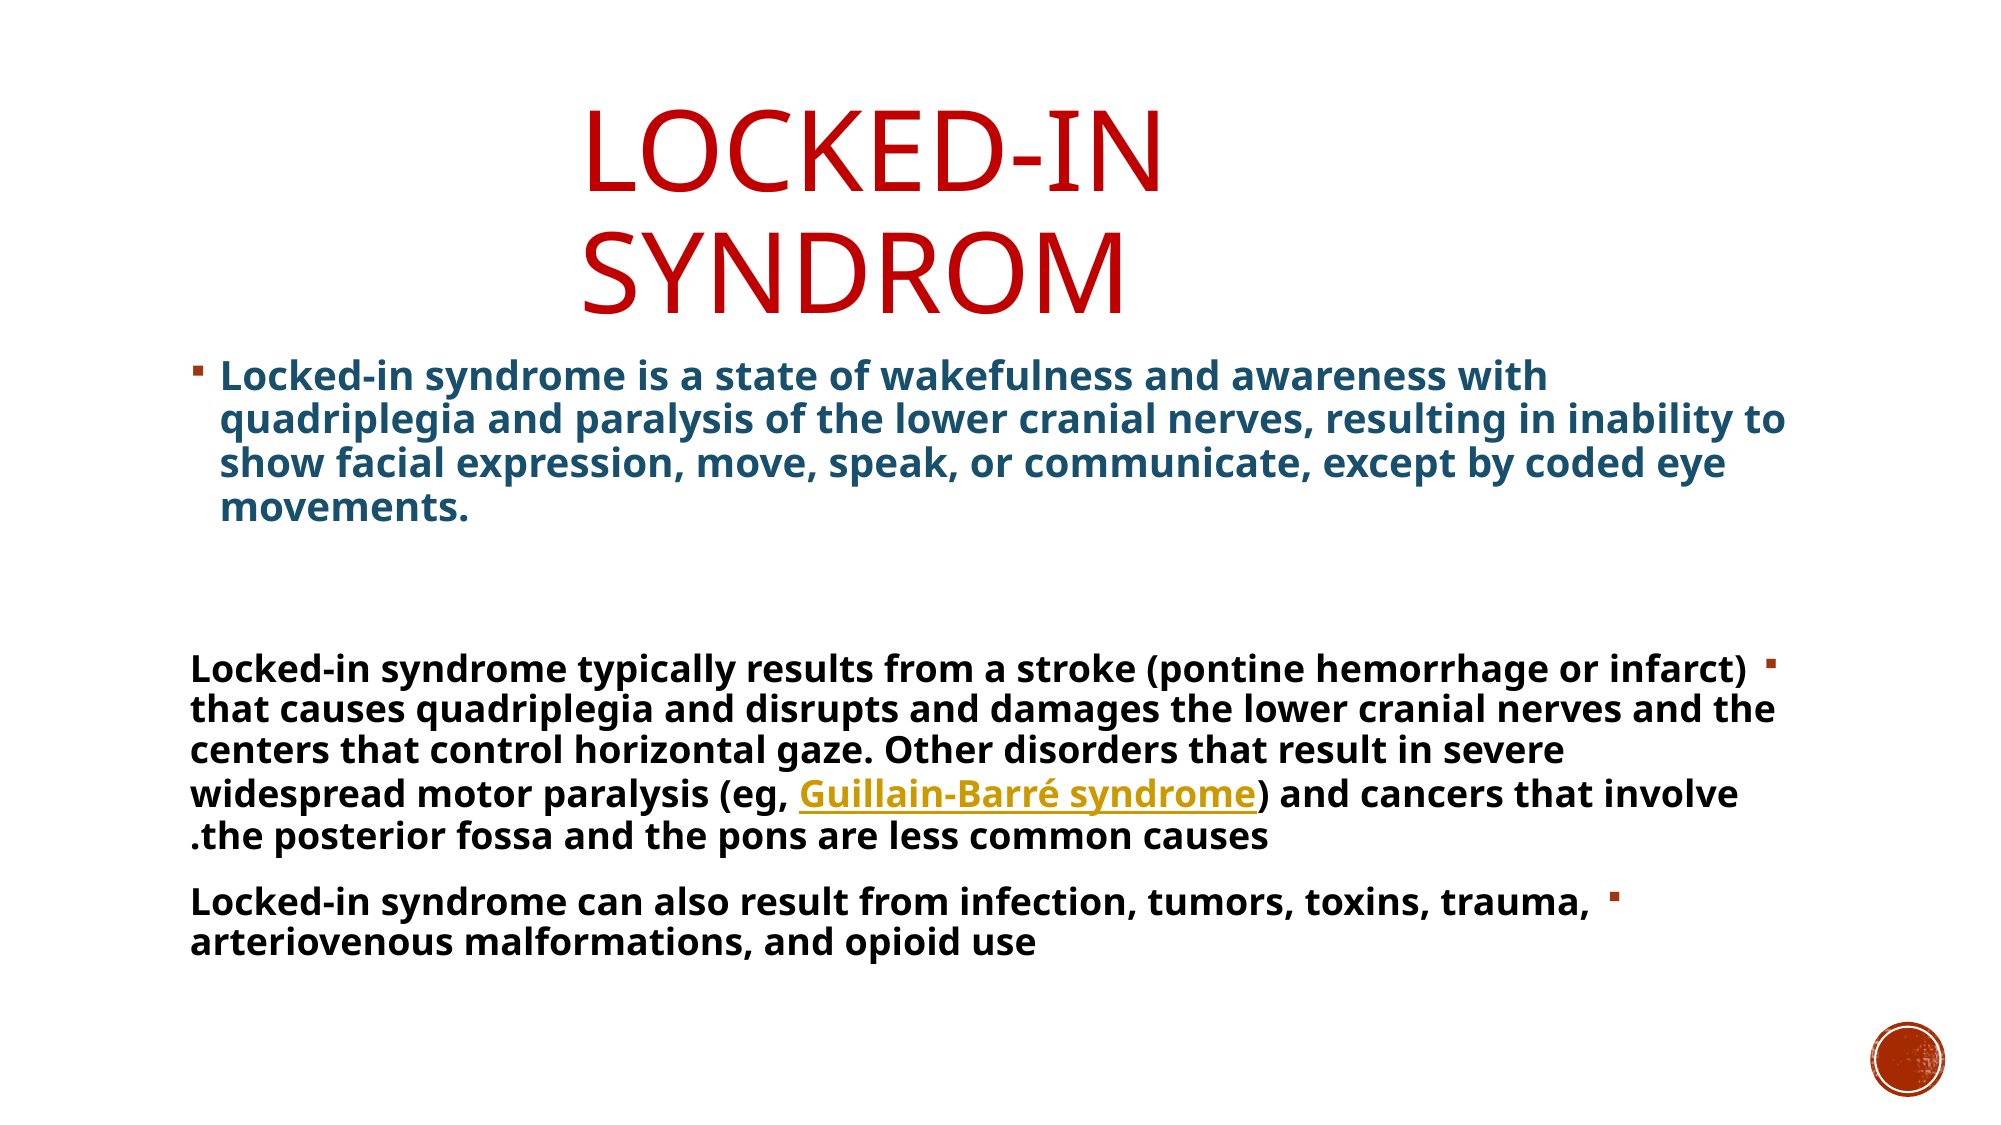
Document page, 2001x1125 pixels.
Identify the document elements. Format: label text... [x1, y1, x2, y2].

title Locked-in Syndrom [564, 83, 1407, 348]
list Locked-in syndrome is a state of wakefulness and awareness with quadriplegia and paralysis of the lower cranial nerves, resulting in inability to show facial expression, move, speak, or communicate, except by coded eye movements. [175, 348, 1826, 539]
text_box Locked-in syndrome typically results from a stroke (pontine hemorrhage or infarct) that causes quadriplegia and disrupts and damages the lower cranial nerves and the centers that control horizontal gaze. Other disorders that result in severe widespread motor paralysis (eg, Guillain-Barré syndrome) and cancers that involve the posterior fossa and the pons are less common causes. Locked-in syndrome can also result from infection, tumors, toxins, trauma, arteriovenous malformations, and opioid use [174, 642, 1825, 834]
